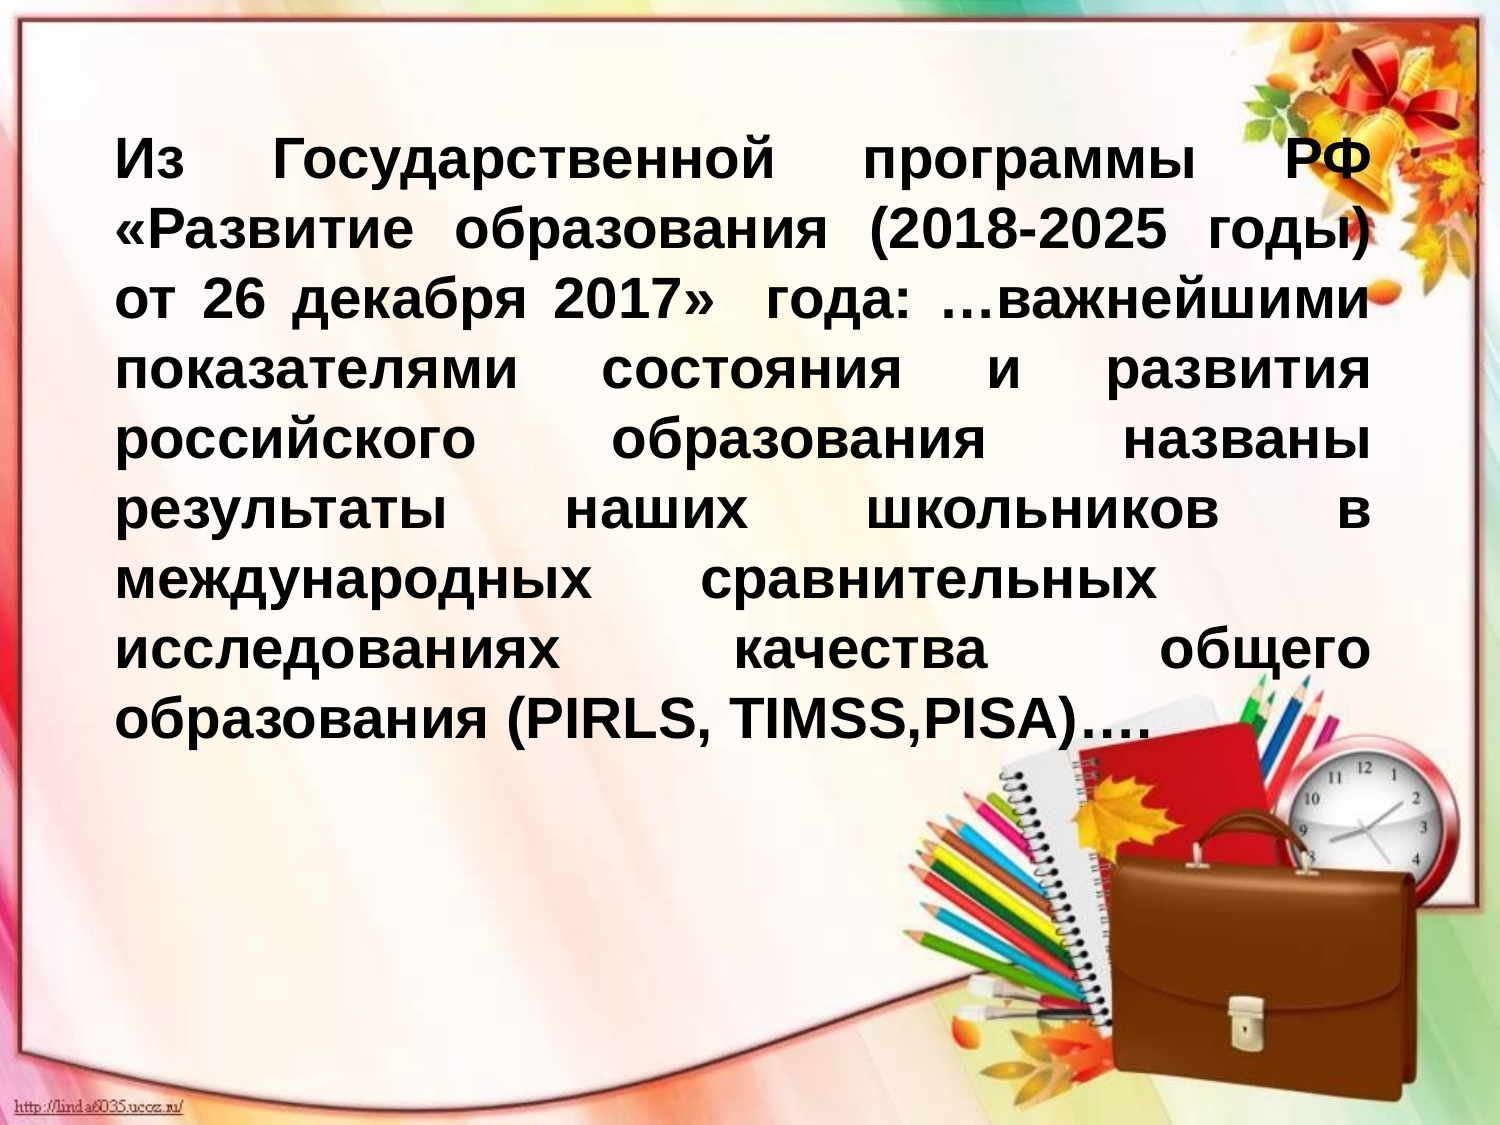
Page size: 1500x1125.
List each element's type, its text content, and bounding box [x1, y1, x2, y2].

text_box Из Государственной программы РФ «Развитие образования (2018-2025 годы) от 26 декабря 2017» года: …важнейшими показателями состояния и развития российского образования названы результаты наших школьников в международных сравнительных исследованиях качества общего образования (PIRLS, TIMSS,PISA)…. [99, 112, 1388, 758]
picture [0, 0, 1500, 1125]
